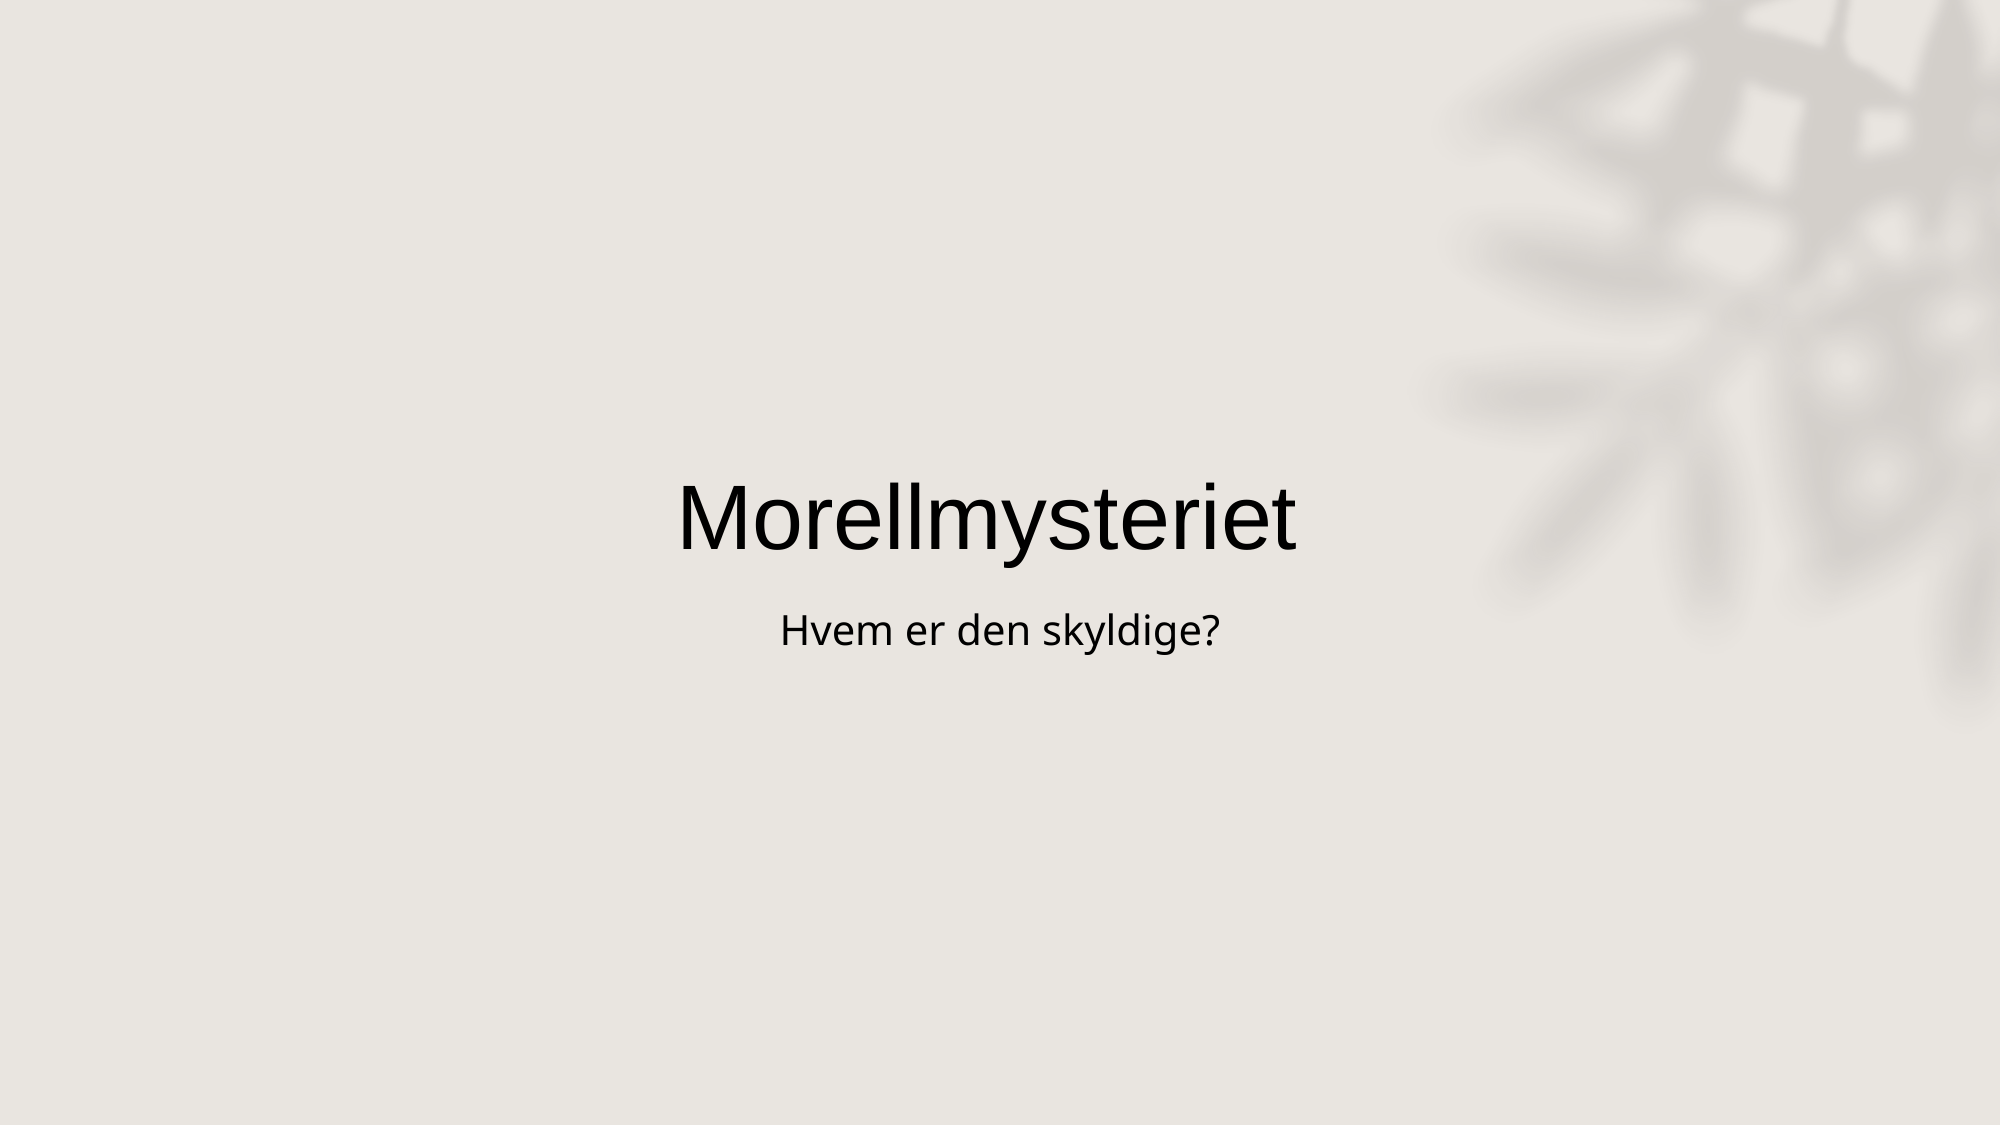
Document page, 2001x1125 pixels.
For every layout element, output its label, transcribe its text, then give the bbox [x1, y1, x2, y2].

title Morellmysteriet [249, 184, 1750, 576]
subtitle Hvem er den skyldige? [249, 590, 1750, 863]
